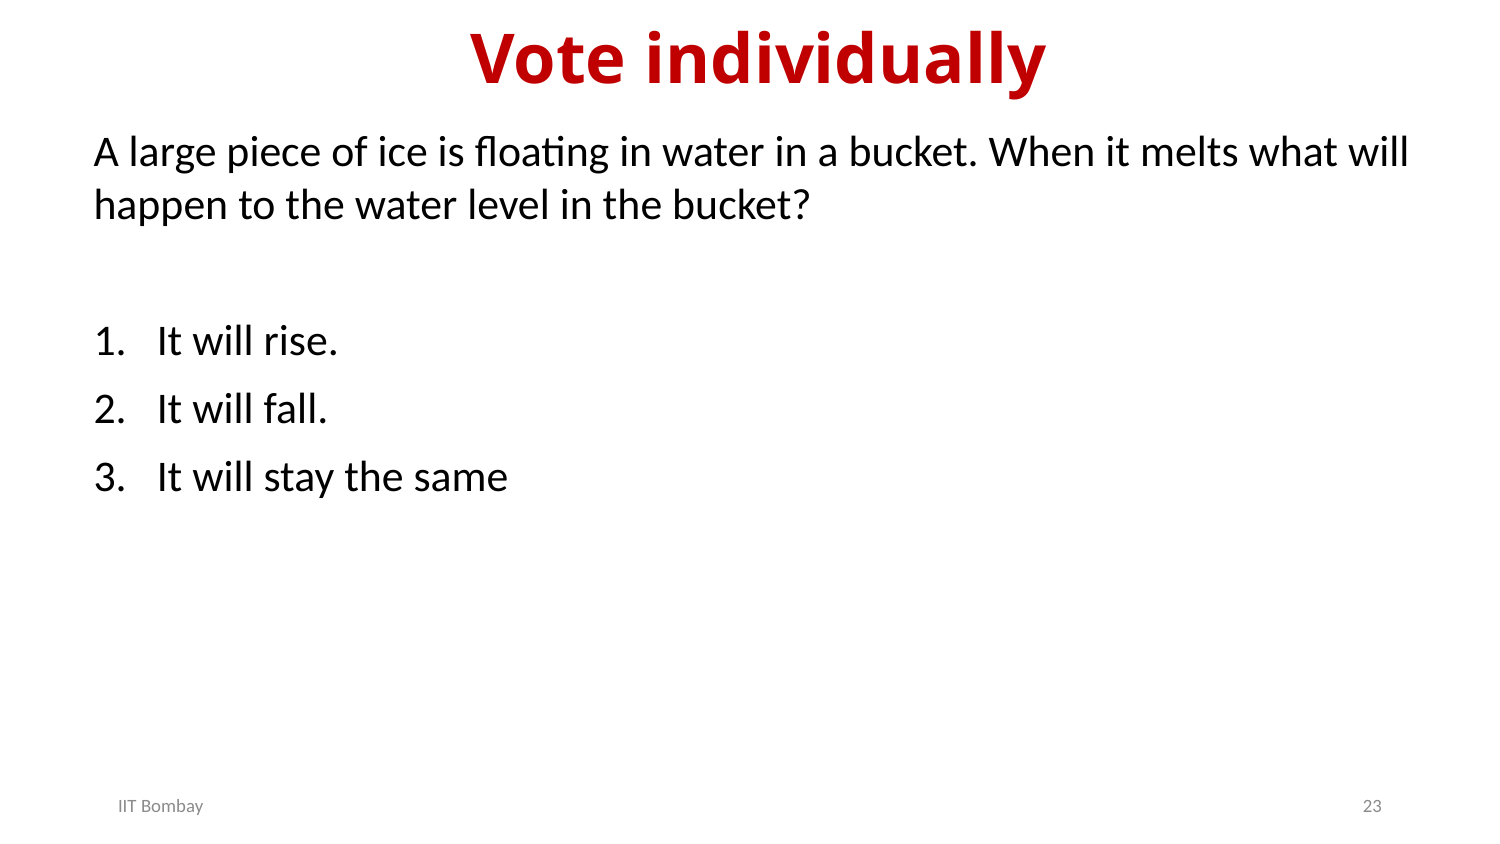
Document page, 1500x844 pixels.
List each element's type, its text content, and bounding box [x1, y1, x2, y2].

title Vote individually [165, 16, 1370, 107]
slide_number IIT Bombay [103, 782, 441, 827]
slide_number 23 [1059, 782, 1397, 827]
list A large piece of ice is floating in water in a bucket. When it melts what will happen to the water level in the bucket? It will rise. It will fall. It will stay the same [78, 115, 1438, 782]
